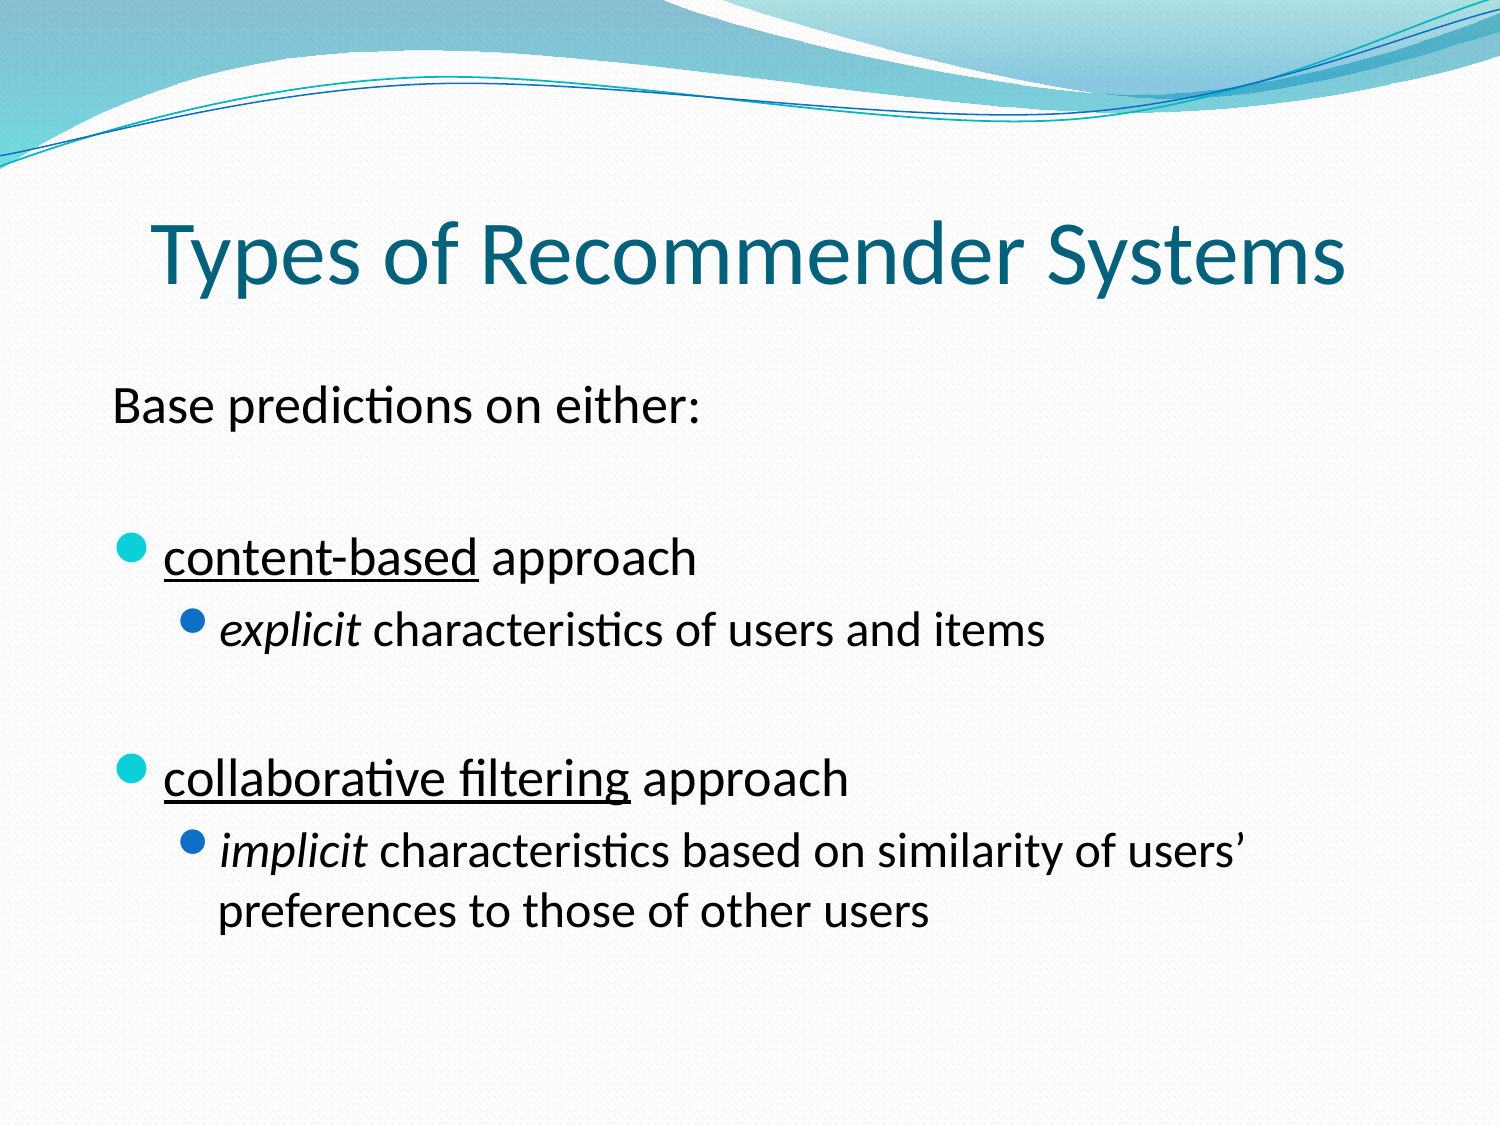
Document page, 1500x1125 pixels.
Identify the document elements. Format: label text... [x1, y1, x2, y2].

title Types of Recommender Systems [75, 162, 1425, 303]
list Base predictions on either: content-based approach explicit characteristics of users and items collaborative filtering approach implicit characteristics based on similarity of users’ preferences to those of other users [97, 362, 1416, 1083]
